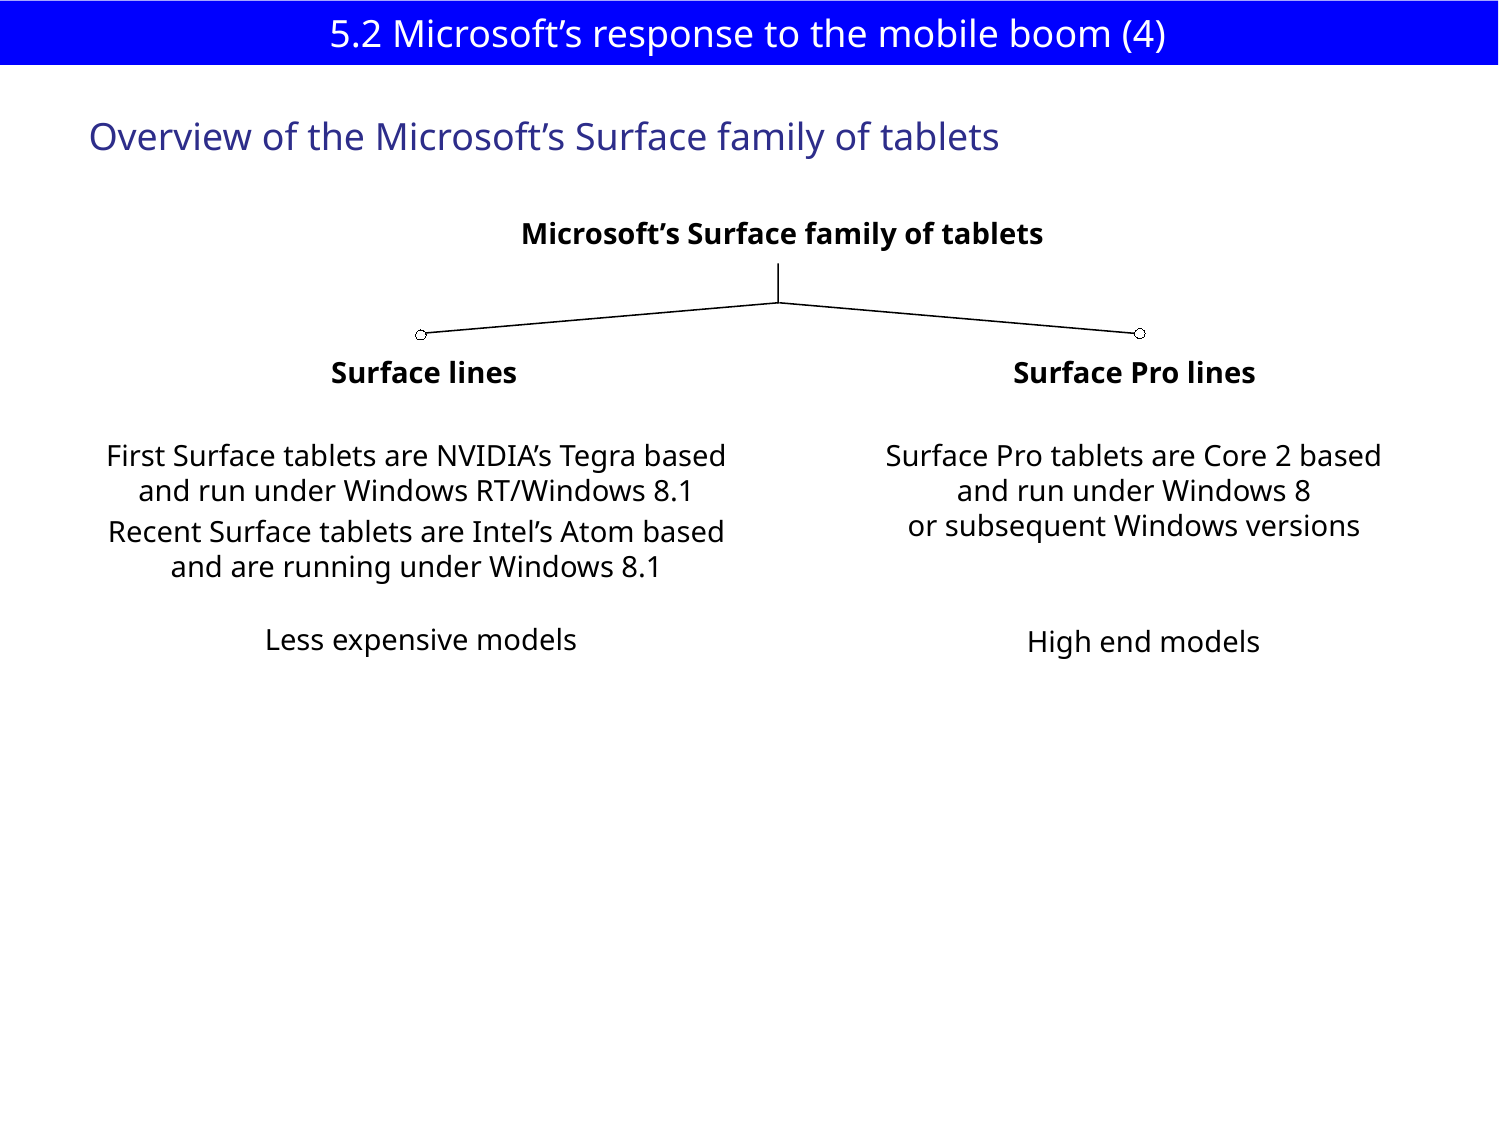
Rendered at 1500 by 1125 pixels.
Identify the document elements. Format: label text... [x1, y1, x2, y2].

text_box First Surface tablets are NVIDIA’s Tegra based and run under Windows RT/Windows 8.1 Recent Surface tablets are Intel’s Atom based and are running under Windows 8.1 [91, 429, 743, 591]
text_box High end models [1012, 615, 1276, 666]
text_box Surface lines [316, 347, 533, 398]
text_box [419, 302, 777, 334]
text_box Microsoft’s Surface family of tablets [505, 208, 1059, 258]
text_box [779, 302, 1137, 334]
text_box Surface Pro tablets are Core 2 based and run under Windows 8 or subsequent Windows versions [870, 430, 1398, 550]
title 5.2 Microsoft’s response to the mobile boom (4) [0, 0, 1499, 65]
text_box Less expensive models [250, 614, 593, 664]
text_box Surface Pro lines [998, 347, 1271, 398]
text_box [1139, 328, 1146, 339]
text_box Overview of the Microsoft’s Surface family of tablets [73, 105, 1017, 166]
